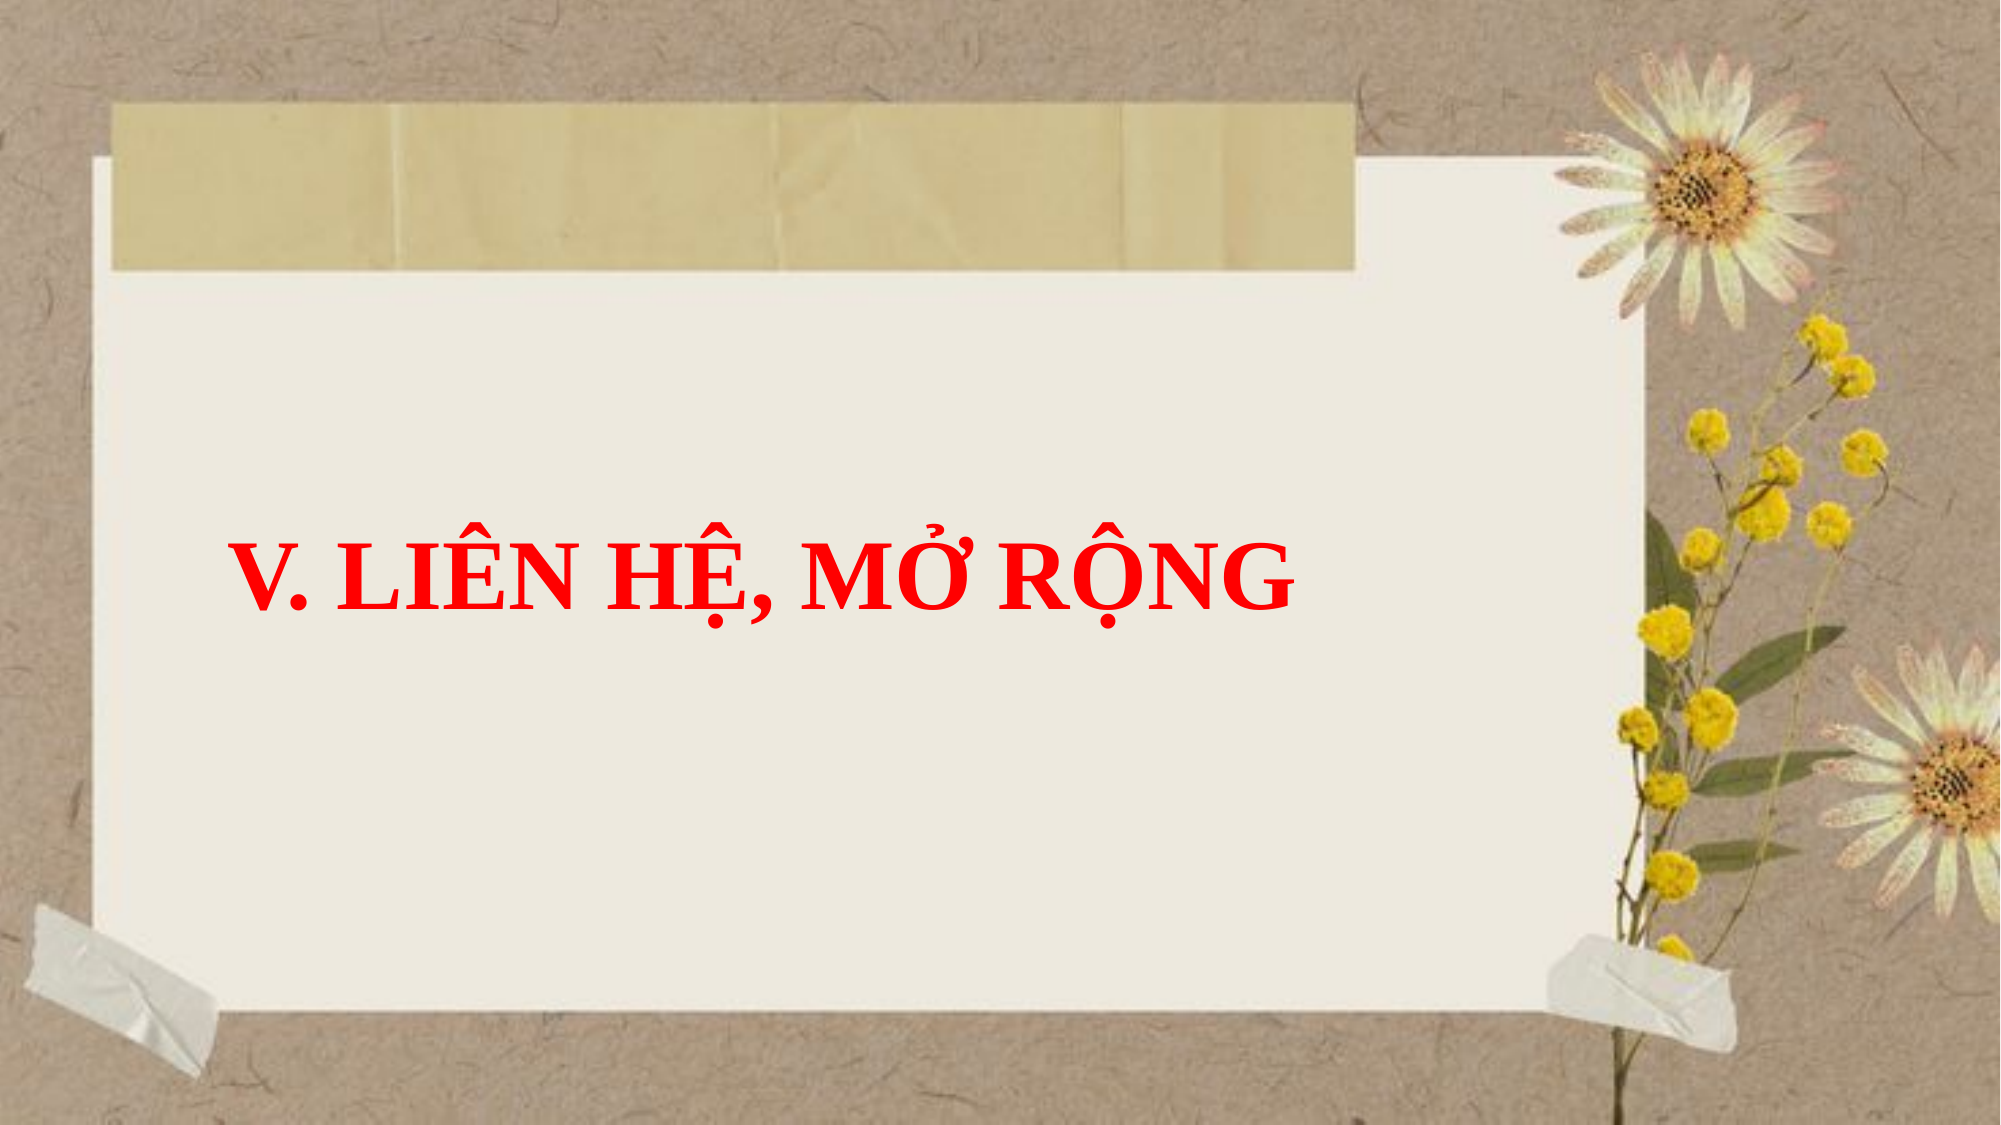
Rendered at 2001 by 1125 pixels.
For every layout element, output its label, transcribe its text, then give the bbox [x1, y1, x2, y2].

list V. LIÊN HỆ, MỞ RỘNG [212, 515, 1582, 674]
picture [0, 0, 2001, 1125]
